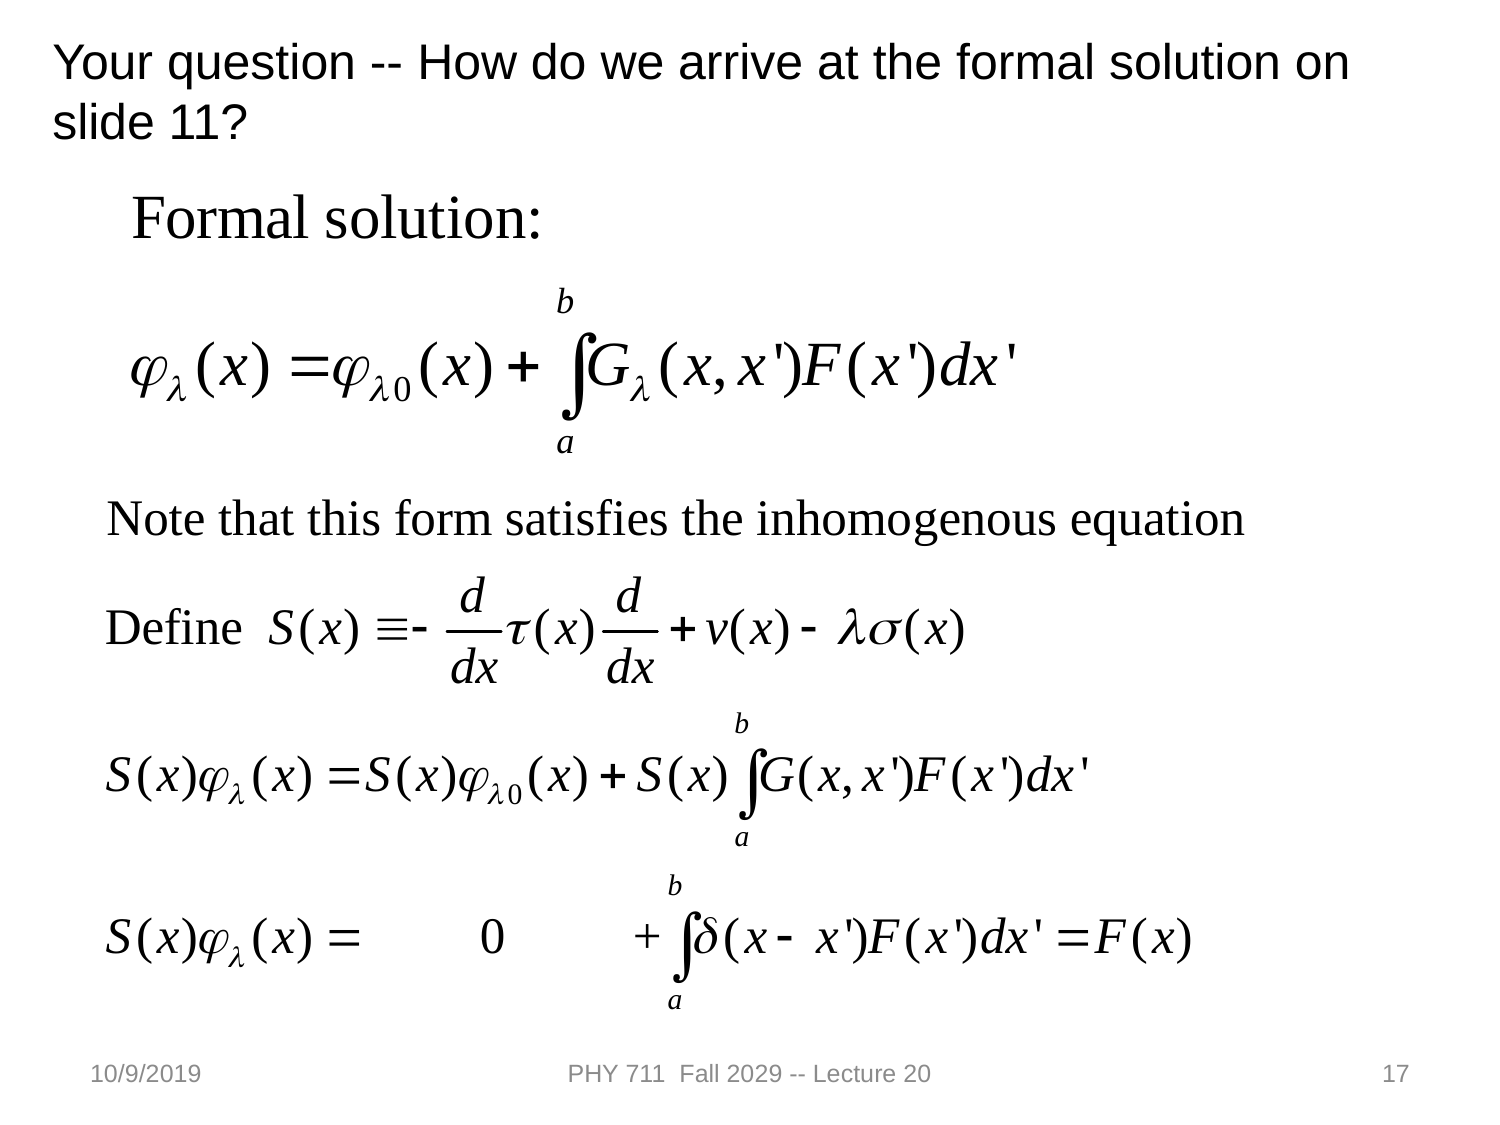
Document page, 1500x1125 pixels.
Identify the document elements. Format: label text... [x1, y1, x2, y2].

text_box Your question -- How do we arrive at the formal solution on slide 11? [37, 22, 1400, 158]
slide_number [75, 1042, 425, 1103]
footer PHY 711 Fall 2029 -- Lecture 20 [512, 1042, 988, 1103]
slide_number 17 [1074, 1042, 1425, 1103]
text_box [124, 185, 1022, 463]
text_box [99, 491, 1290, 1018]
